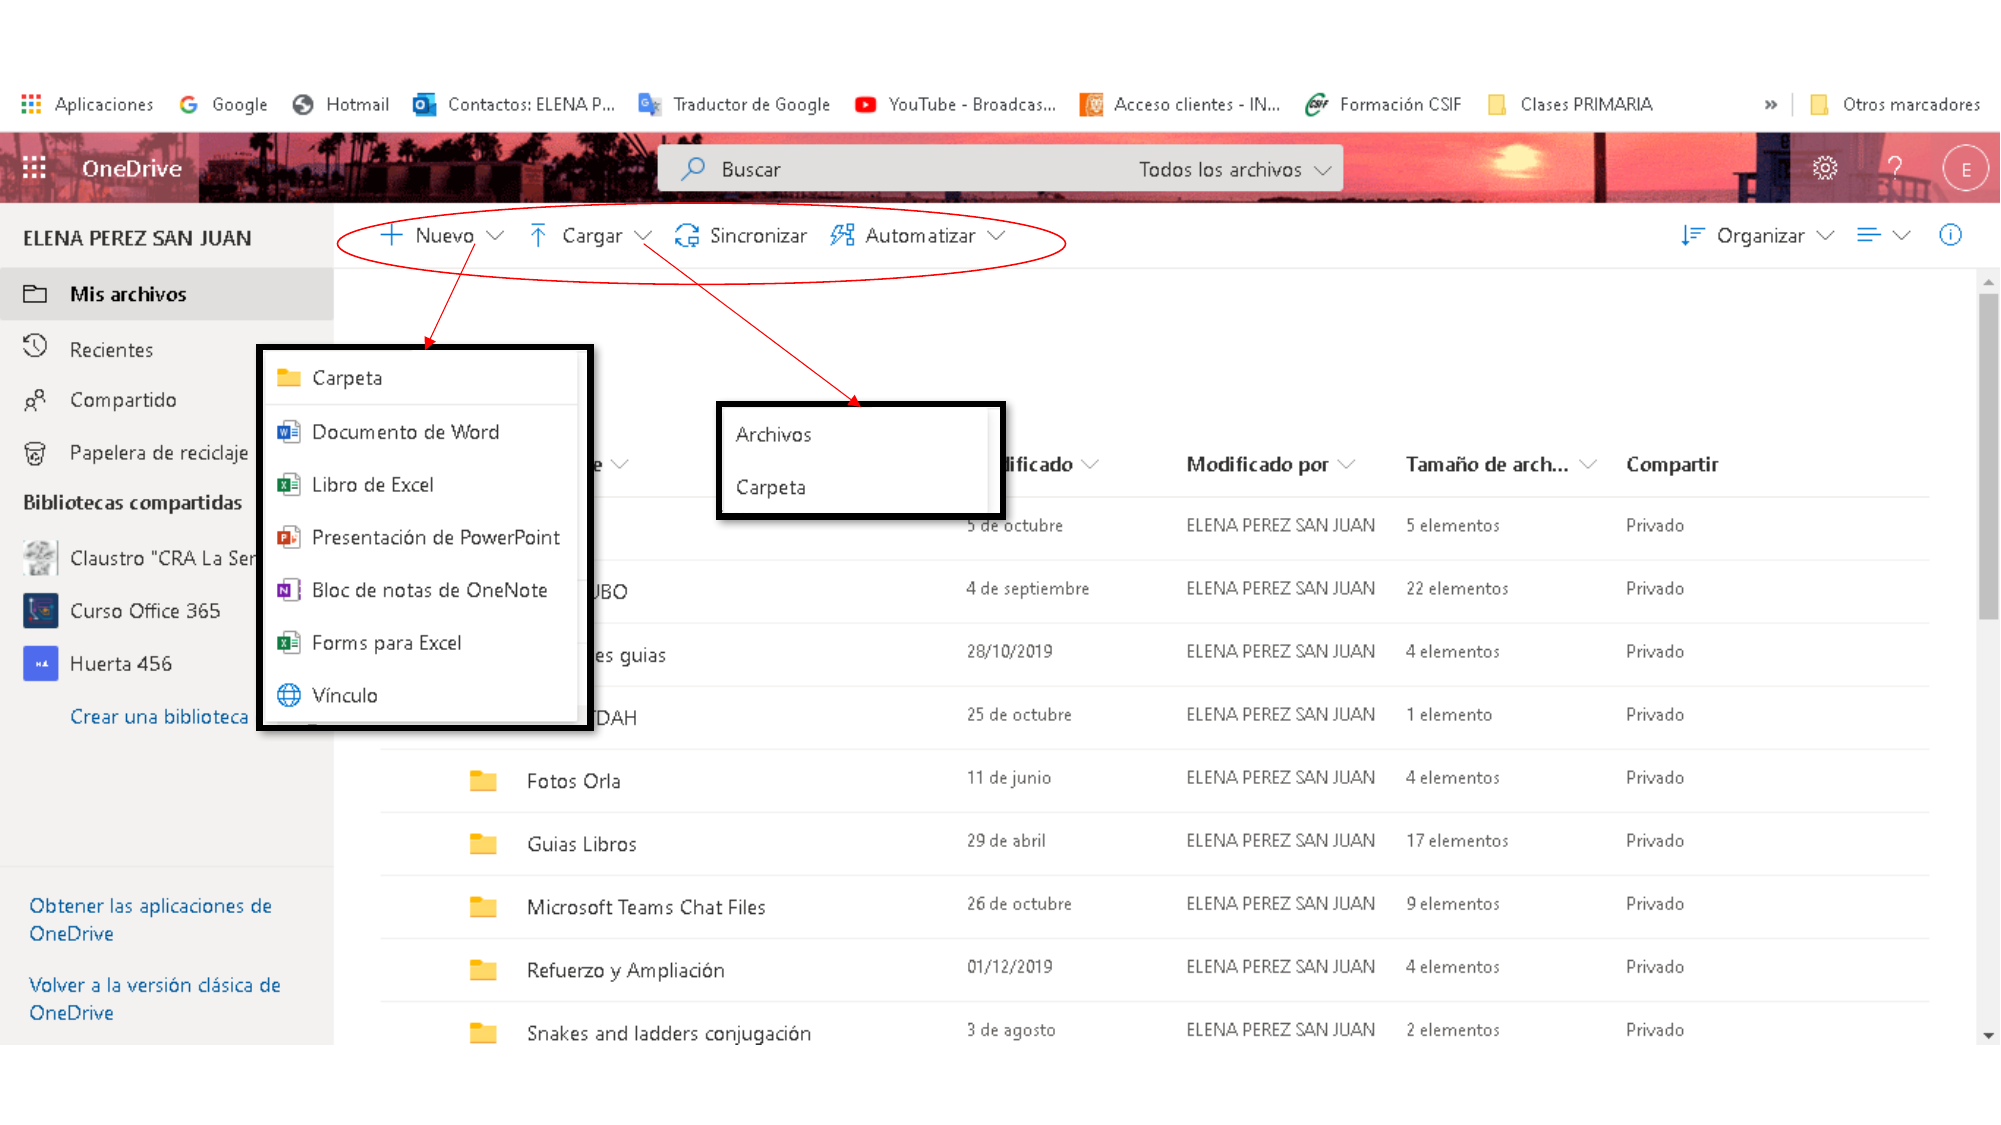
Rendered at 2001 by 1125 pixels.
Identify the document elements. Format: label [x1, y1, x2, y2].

text_box [424, 243, 476, 350]
picture [0, 80, 2000, 1045]
text_box [643, 243, 861, 408]
